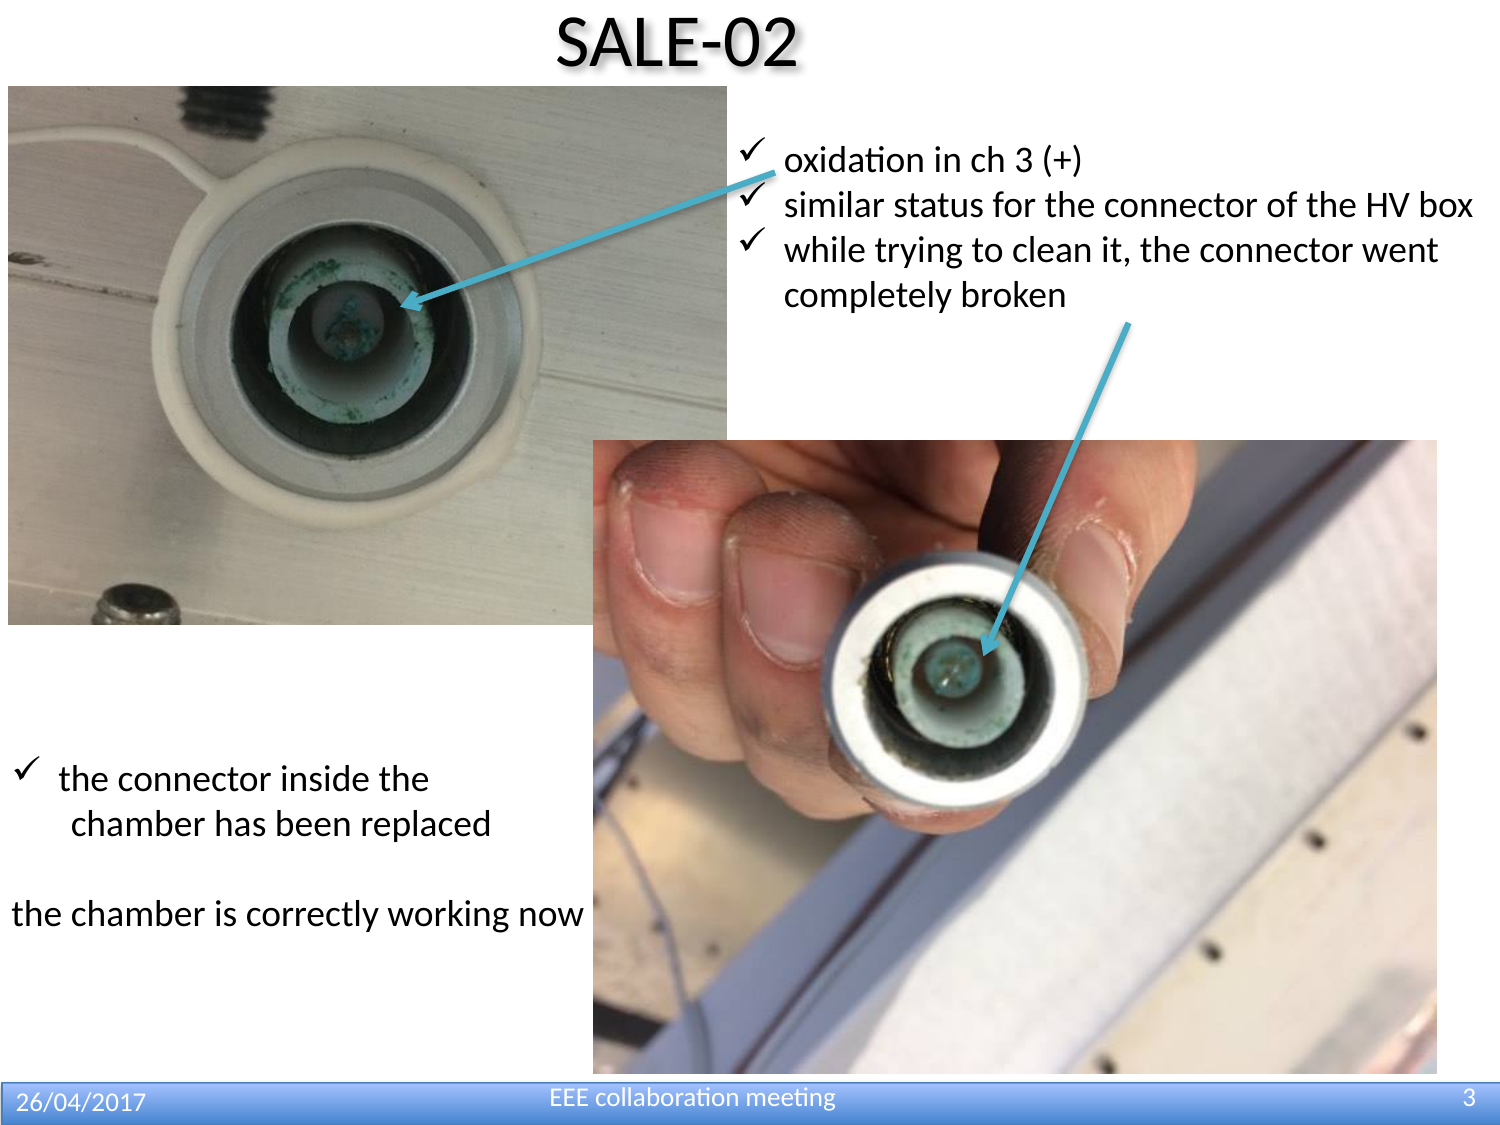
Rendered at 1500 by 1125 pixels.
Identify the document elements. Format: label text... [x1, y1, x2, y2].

text_box 26/04/2017 [2, 1077, 320, 1125]
text_box the connector inside the chamber has been replaced the chamber is correctly working now [0, 746, 588, 942]
text_box 3 [1448, 1072, 1500, 1125]
text_box EEE collaboration meeting [535, 1072, 963, 1125]
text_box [399, 172, 776, 308]
picture [7, 85, 1437, 1074]
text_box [983, 324, 1129, 657]
text_box oxidation in ch 3 (+) similar status for the connector of the HV box while trying to clean it, the connector went completely broken [731, 128, 1500, 323]
text_box [320, 1082, 535, 1125]
text_box SALE-02 [540, 0, 815, 90]
text_box [963, 1082, 1448, 1125]
